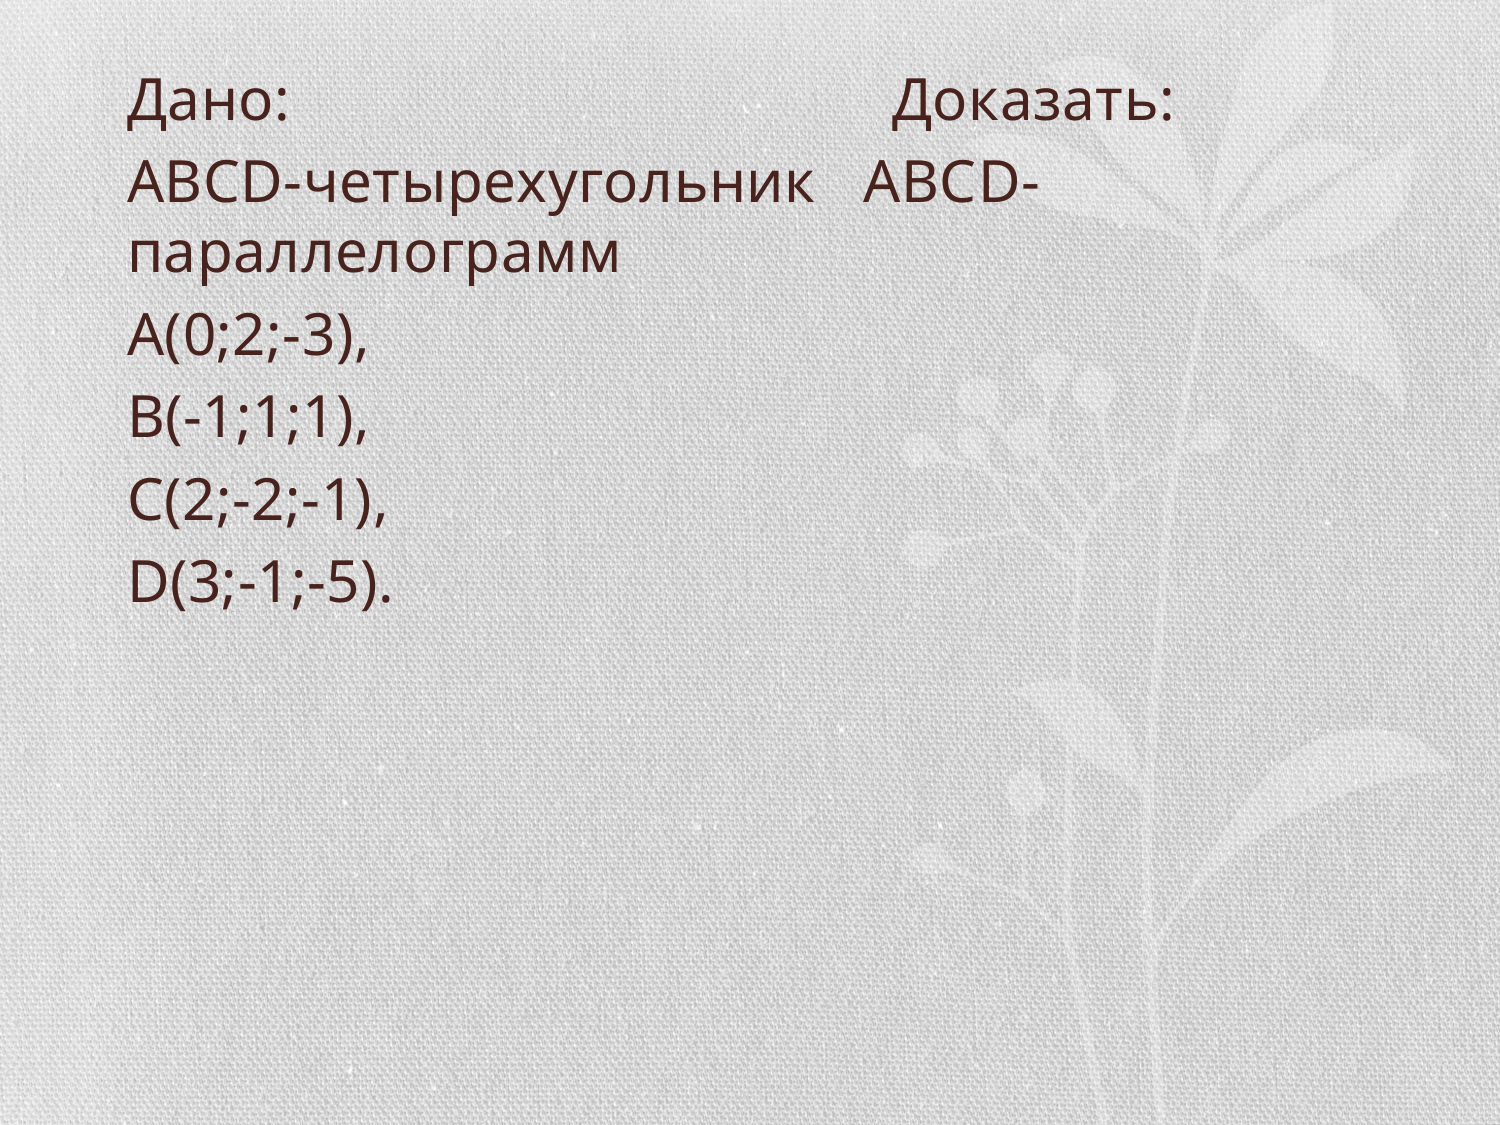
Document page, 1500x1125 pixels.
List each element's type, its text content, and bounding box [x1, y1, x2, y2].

list Дано: Доказать: АВСD-четырехугольник АВСD-параллелограмм А(0;2;-3), В(-1;1;1), С(2;-2;-1), D(3;-1;-5). [112, 54, 1447, 797]
